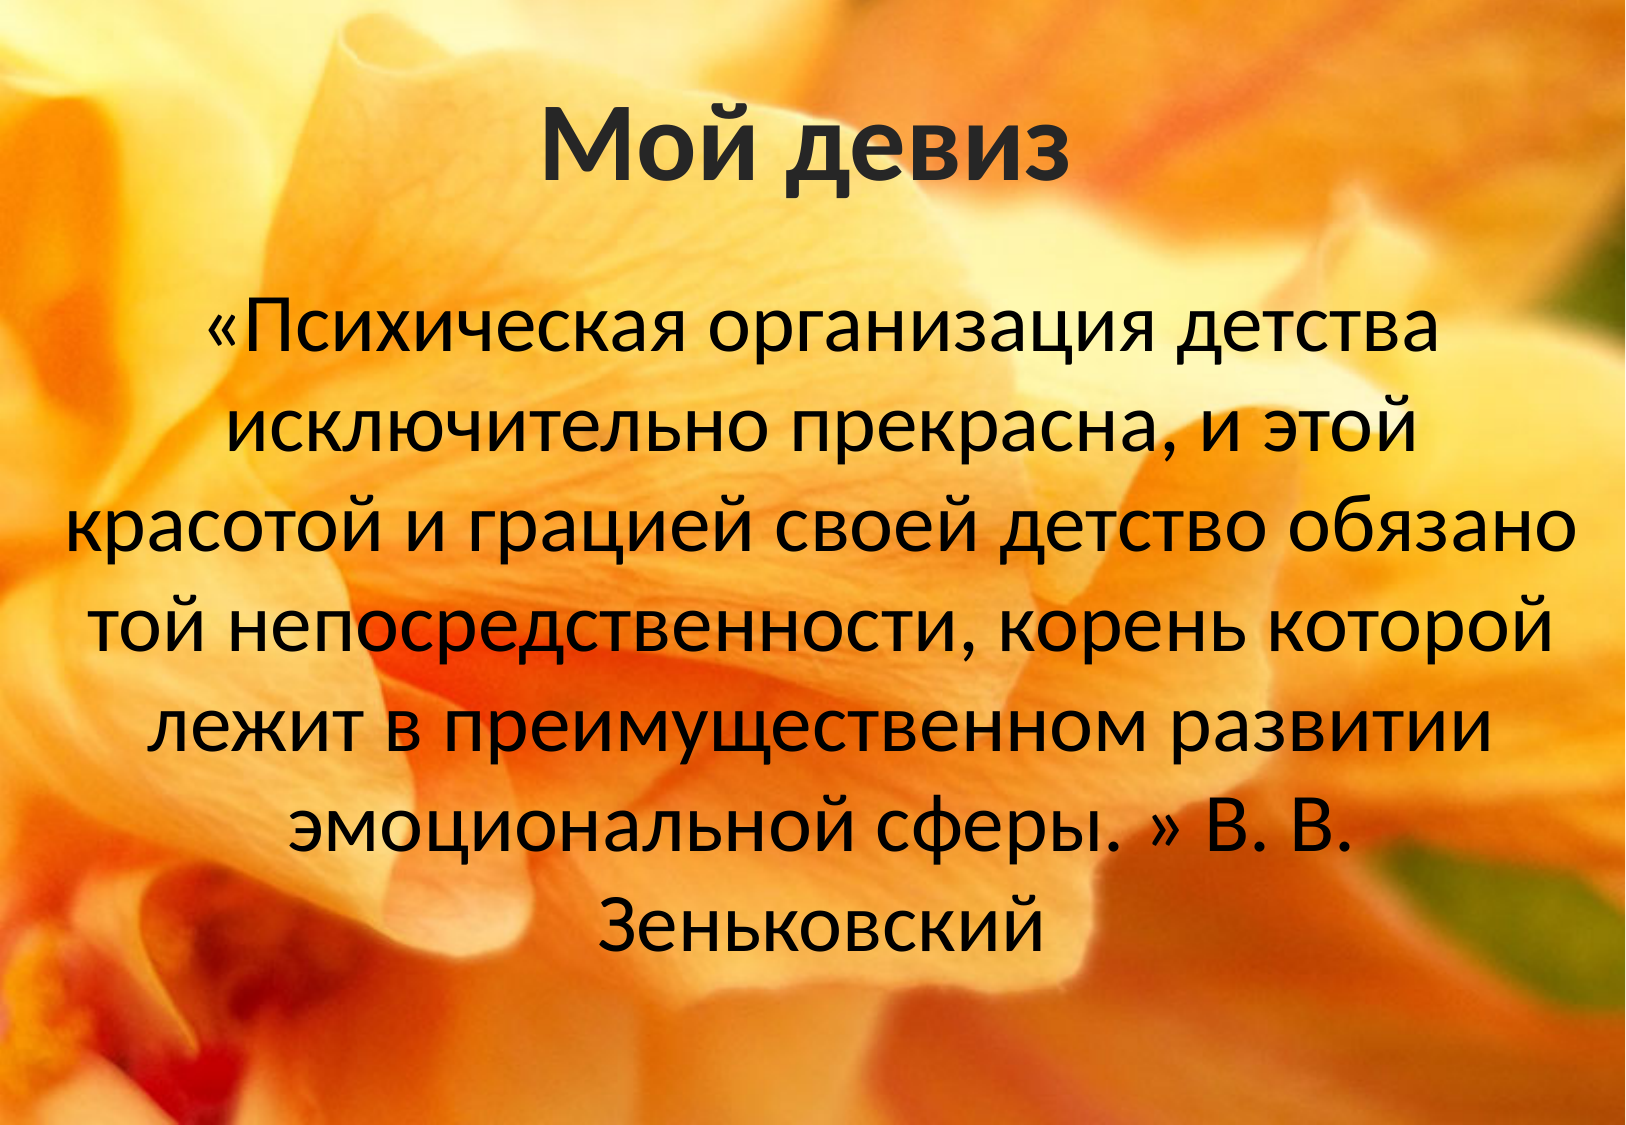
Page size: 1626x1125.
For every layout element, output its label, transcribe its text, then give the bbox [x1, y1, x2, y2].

text_box «Психическая организация детства исключительно прекрасна, и этой красотой и грацией своей детство обязано той непосредственности, корень которой лежит в преимущественном развитии эмоциональной сферы. » В. В. Зеньковский [44, 60, 1600, 976]
text_box Мой девиз [523, 60, 1089, 211]
picture [0, 0, 1626, 1125]
